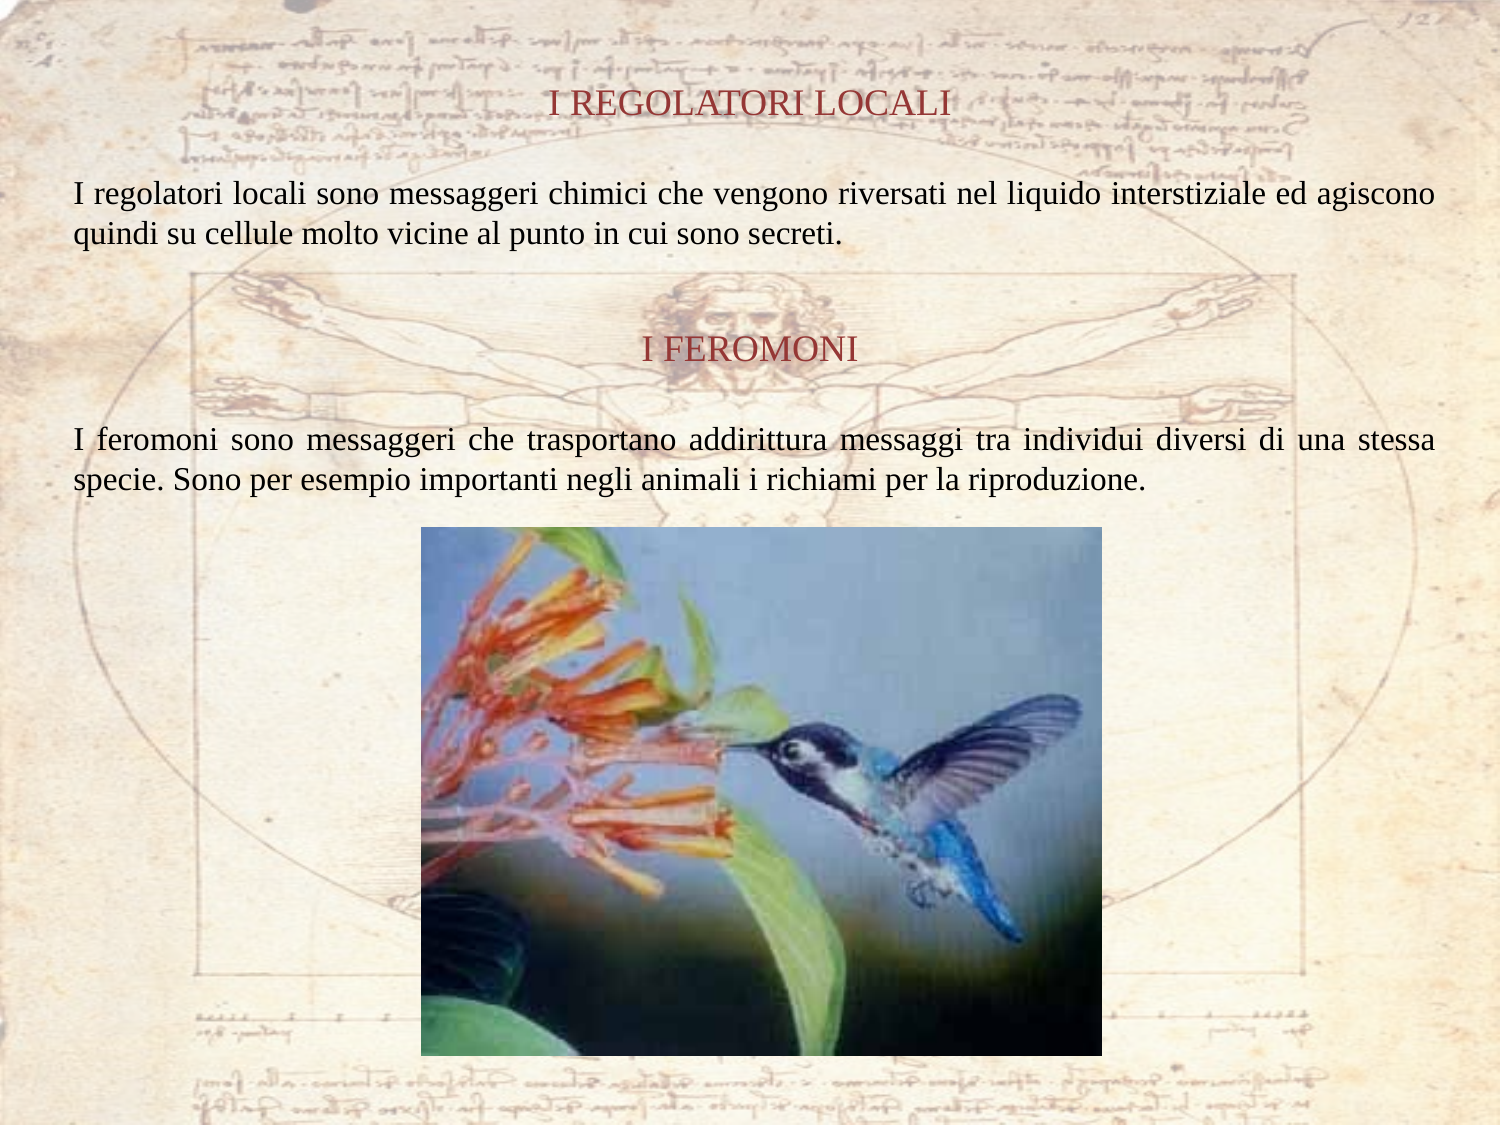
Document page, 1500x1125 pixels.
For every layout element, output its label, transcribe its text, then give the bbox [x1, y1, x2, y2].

text_box I FEROMONI [480, 316, 1020, 377]
text_box I regolatori locali sono messaggeri chimici che vengono riversati nel liquido interstiziale ed agiscono quindi su cellule molto vicine al punto in cui sono secreti. [58, 163, 1453, 259]
picture [421, 527, 1102, 1056]
text_box I feromoni sono messaggeri che trasportano addirittura messaggi tra individui diversi di una stessa specie. Sono per esempio importanti negli animali i richiami per la riproduzione. [58, 410, 1453, 505]
text_box I REGOLATORI LOCALI [480, 70, 1020, 130]
